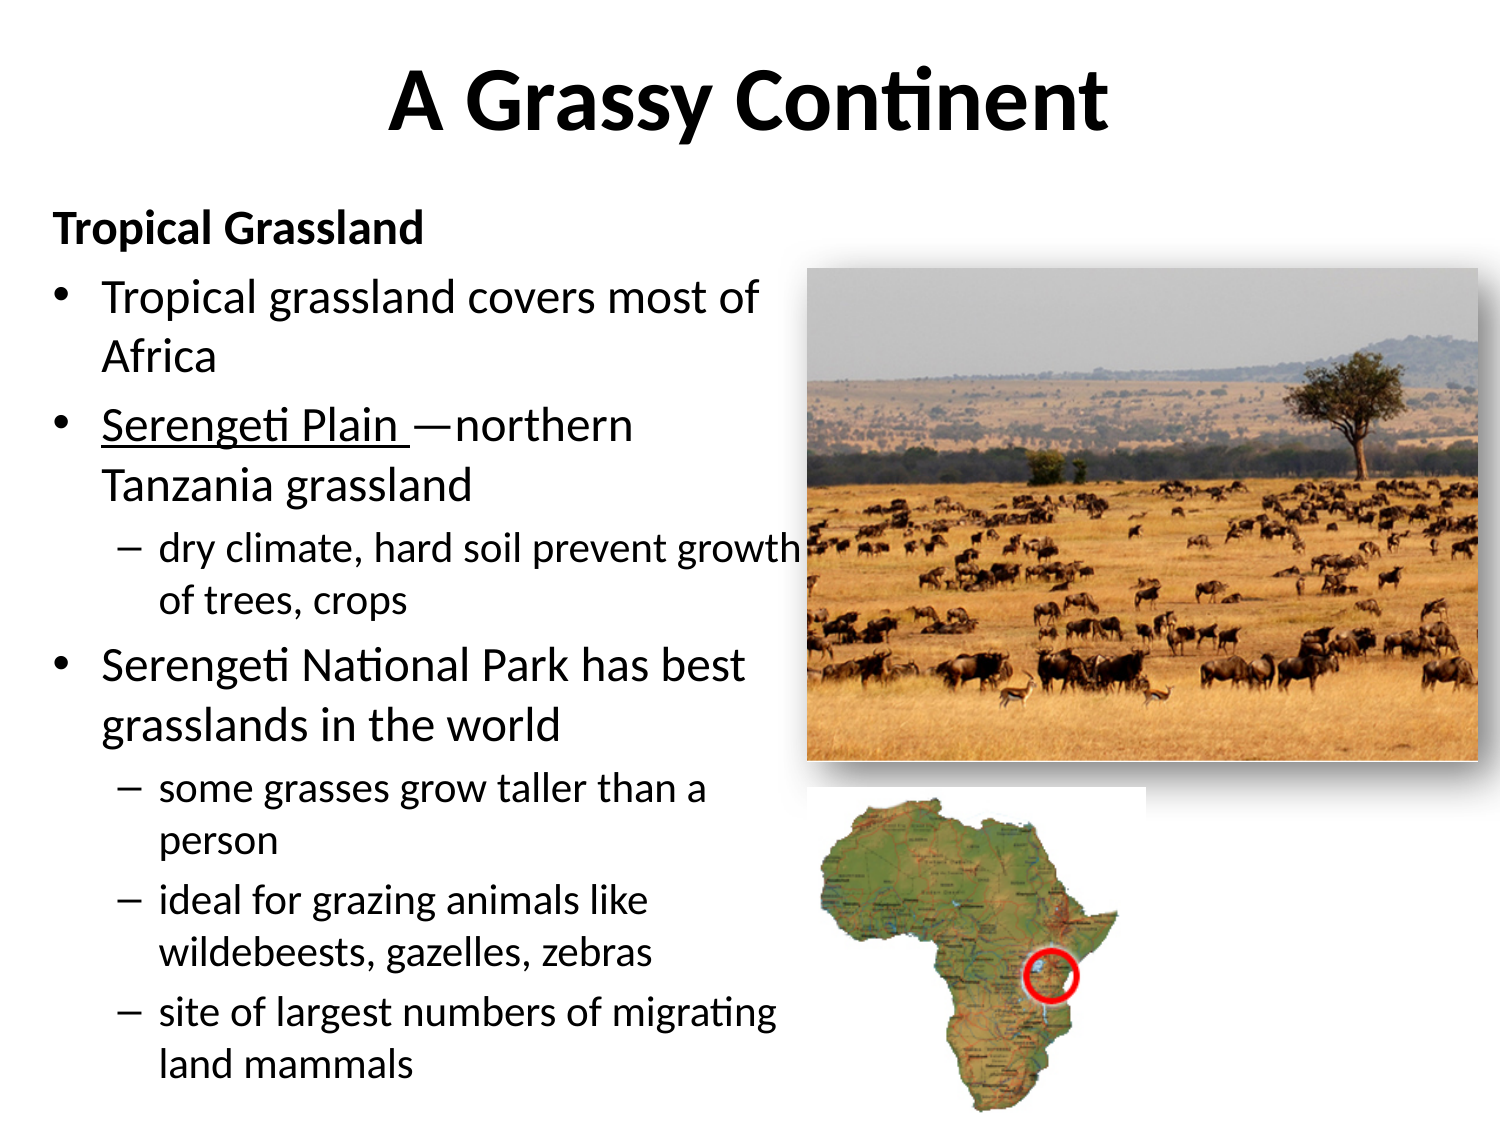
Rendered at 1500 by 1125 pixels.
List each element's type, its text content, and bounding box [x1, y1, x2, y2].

title A Grassy Continent [75, 0, 1425, 188]
list Tropical Grassland Tropical grassland covers most of Africa Serengeti Plain —northern Tanzania grassland dry climate, hard soil prevent growth of trees, crops Serengeti National Park has best grasslands in the world some grasses grow taller than a person ideal for grazing animals like wildebeests, gazelles, zebras site of largest numbers of migrating land mammals [37, 187, 825, 1100]
picture [807, 267, 1479, 763]
picture [807, 787, 1146, 1125]
